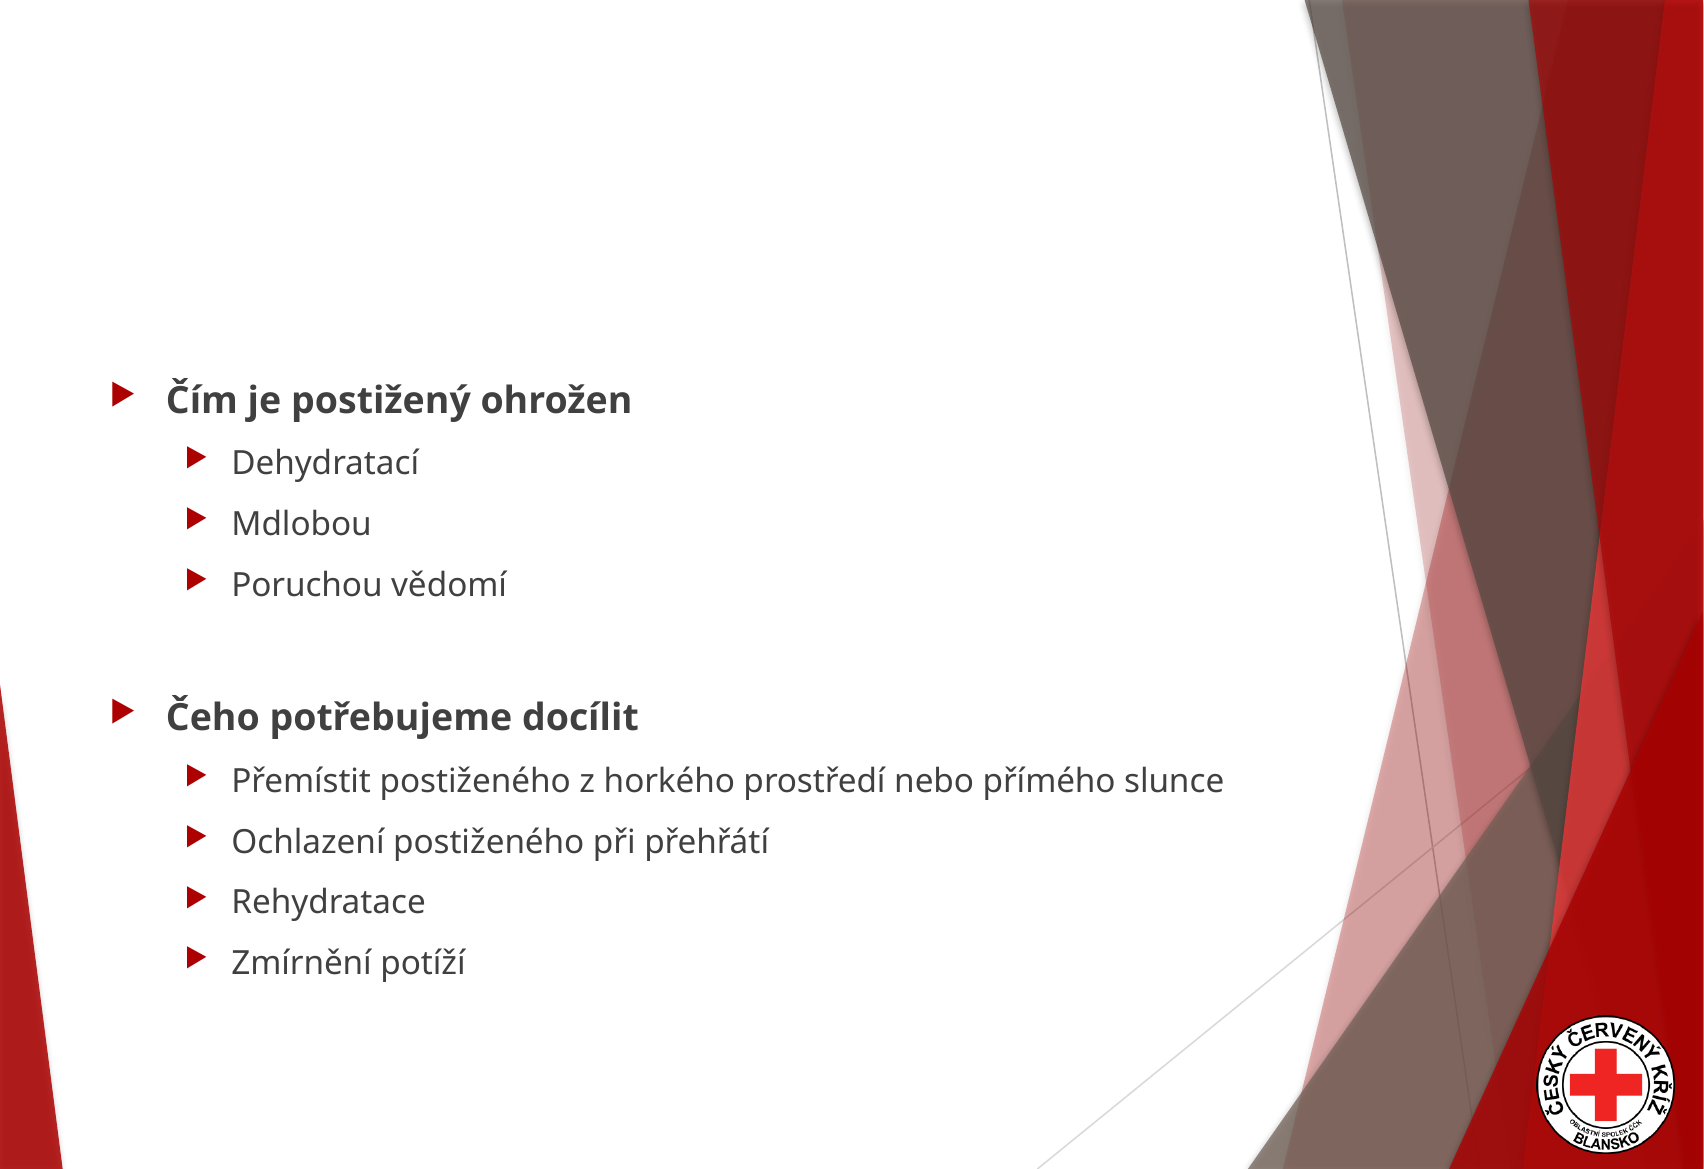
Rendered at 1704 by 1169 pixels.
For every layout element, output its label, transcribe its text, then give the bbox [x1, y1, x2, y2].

picture [1536, 1014, 1676, 1155]
list Čím je postižený ohrožen Dehydratací Mdlobou Poruchou vědomí Čeho potřebujeme docílit Přemístit postiženého z horkého prostředí nebo přímého slunce Ochlazení postiženého při přehřátí Rehydratace Zmírnění potíží [94, 368, 1296, 1030]
